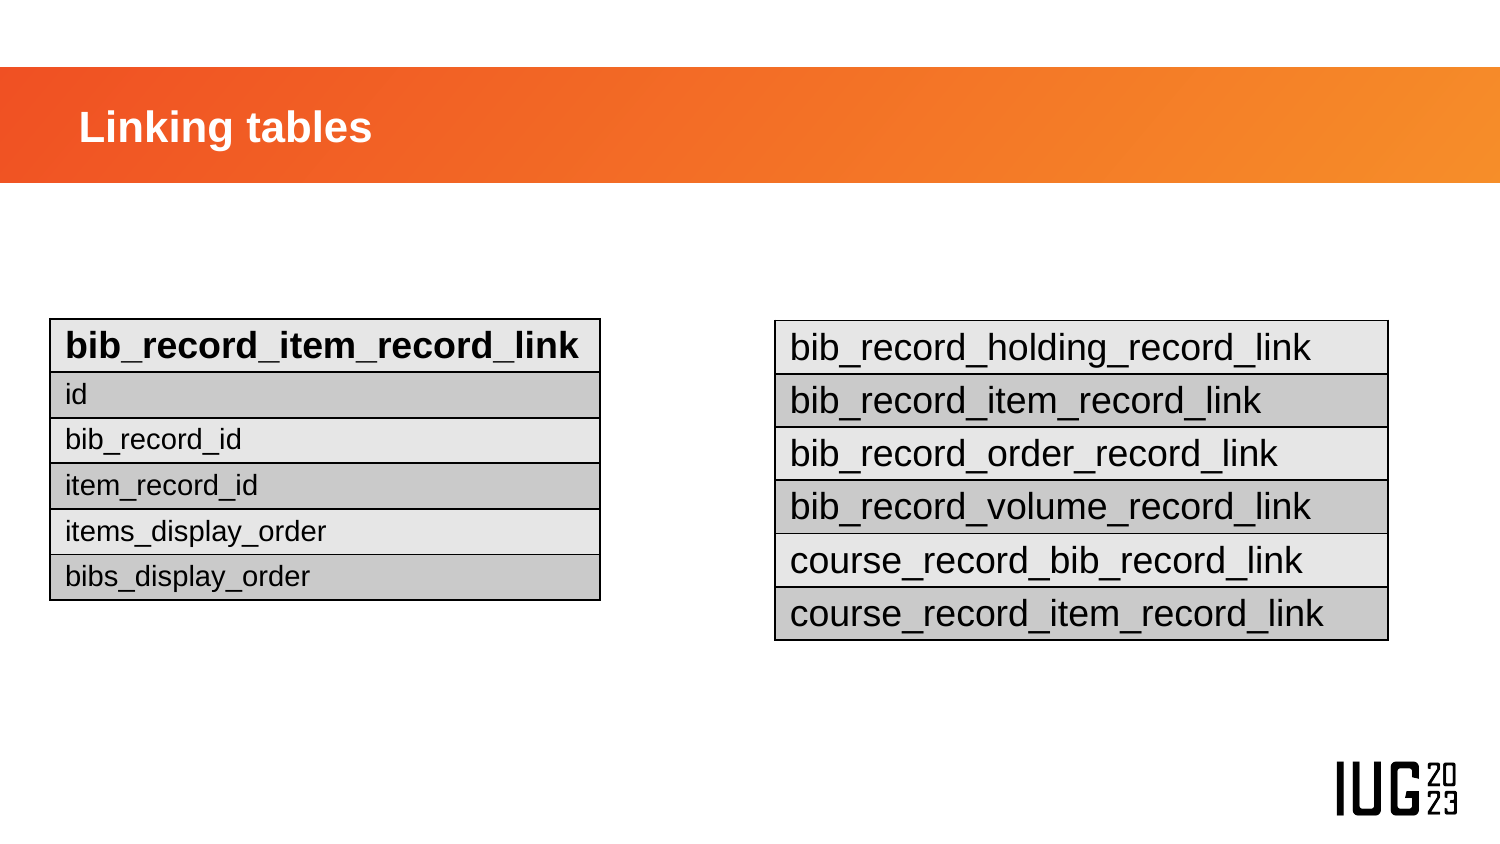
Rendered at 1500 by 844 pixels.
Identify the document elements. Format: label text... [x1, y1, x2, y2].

table_cell items_display_order [51, 510, 599, 554]
table_cell bib_record_id [51, 419, 599, 462]
table_cell bibs_display_order [51, 555, 599, 599]
table_cell bib_record_volume_record_link [776, 481, 1387, 533]
table_header bib_record_item_record_link [51, 320, 599, 371]
picture [1332, 758, 1461, 819]
table_cell item_record_id [51, 464, 599, 508]
table_cell id [51, 373, 599, 417]
table_cell bib_record_item_record_link [776, 375, 1387, 426]
table_cell course_record_bib_record_link [776, 534, 1387, 586]
title Linking tables [63, 82, 1428, 174]
table_cell course_record_item_record_link [776, 588, 1387, 639]
table_header bib_record_holding_record_link [776, 321, 1387, 373]
table_cell bib_record_order_record_link [776, 428, 1387, 479]
